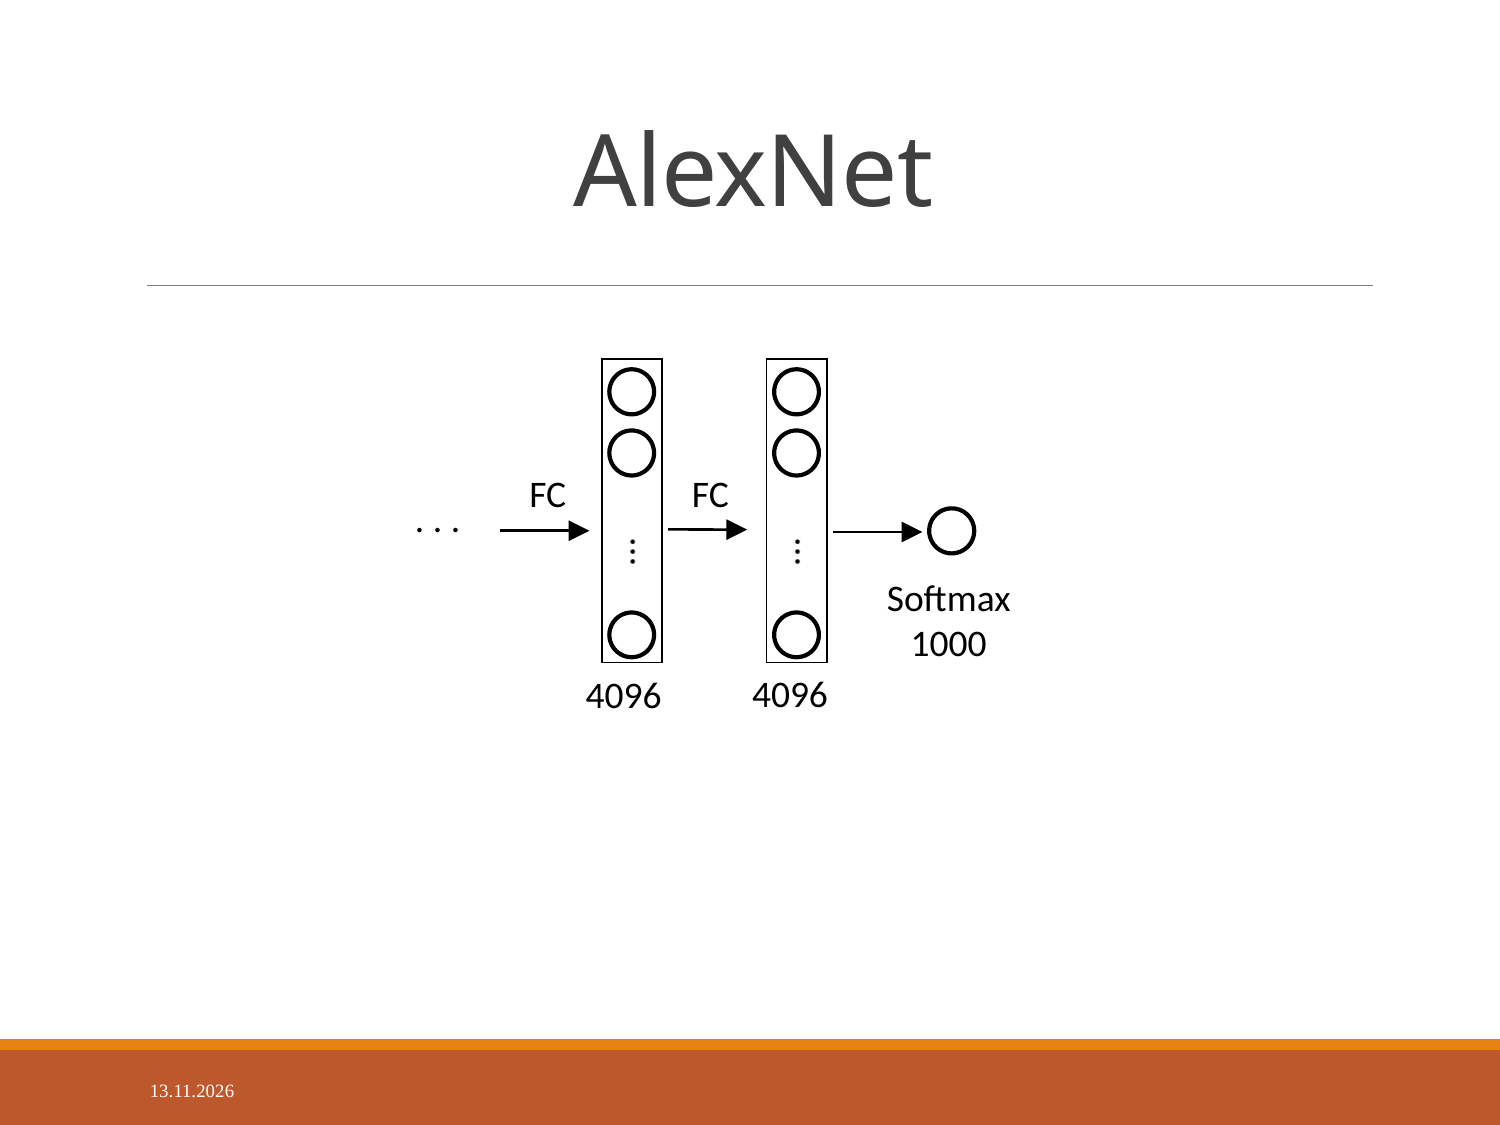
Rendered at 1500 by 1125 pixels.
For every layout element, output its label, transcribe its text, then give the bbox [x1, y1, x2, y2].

text_box [609, 612, 655, 658]
text_box . . . [400, 487, 476, 548]
text_box 4096 [737, 662, 844, 723]
text_box Softmax 1000 [871, 566, 1026, 671]
table_header [767, 360, 826, 662]
text_box [774, 612, 819, 658]
text_box [774, 430, 819, 476]
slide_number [134, 1059, 440, 1120]
text_box [774, 369, 819, 415]
title AlexNet [134, 47, 1373, 235]
text_box 4096 [570, 664, 677, 724]
text_box FC [514, 462, 582, 523]
text_box [609, 430, 655, 476]
text_box [929, 508, 975, 554]
text_box [773, 528, 821, 574]
text_box [609, 369, 655, 415]
text_box [608, 528, 656, 574]
text_box FC [677, 462, 744, 523]
table_header [603, 360, 661, 662]
